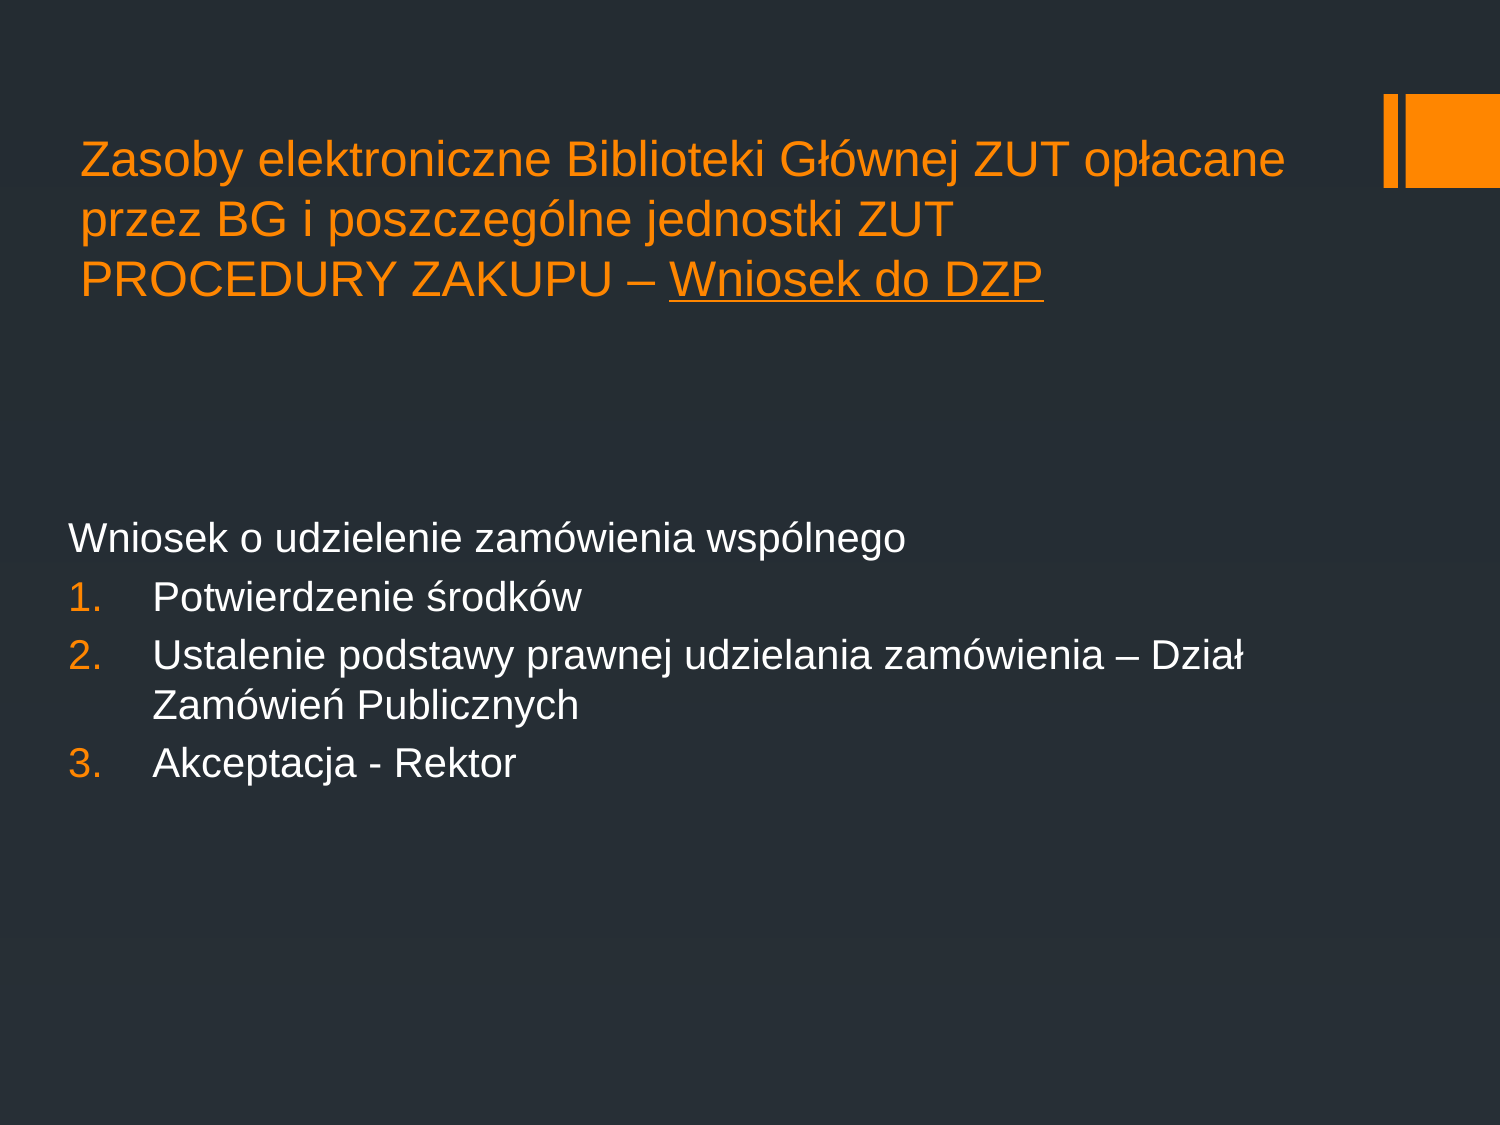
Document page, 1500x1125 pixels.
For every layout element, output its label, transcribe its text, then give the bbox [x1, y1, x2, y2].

list Wniosek o udzielenie zamówienia wspólnego Potwierdzenie środków Ustalenie podstawy prawnej udzielania zamówienia – Dział Zamówień Publicznych Akceptacja - Rektor [53, 503, 1331, 924]
title Zasoby elektroniczne Biblioteki Głównej ZUT opłacane przez BG i poszczególne jednostki ZUT PROCEDURY ZAKUPU – Wniosek do DZP [64, 54, 1341, 315]
